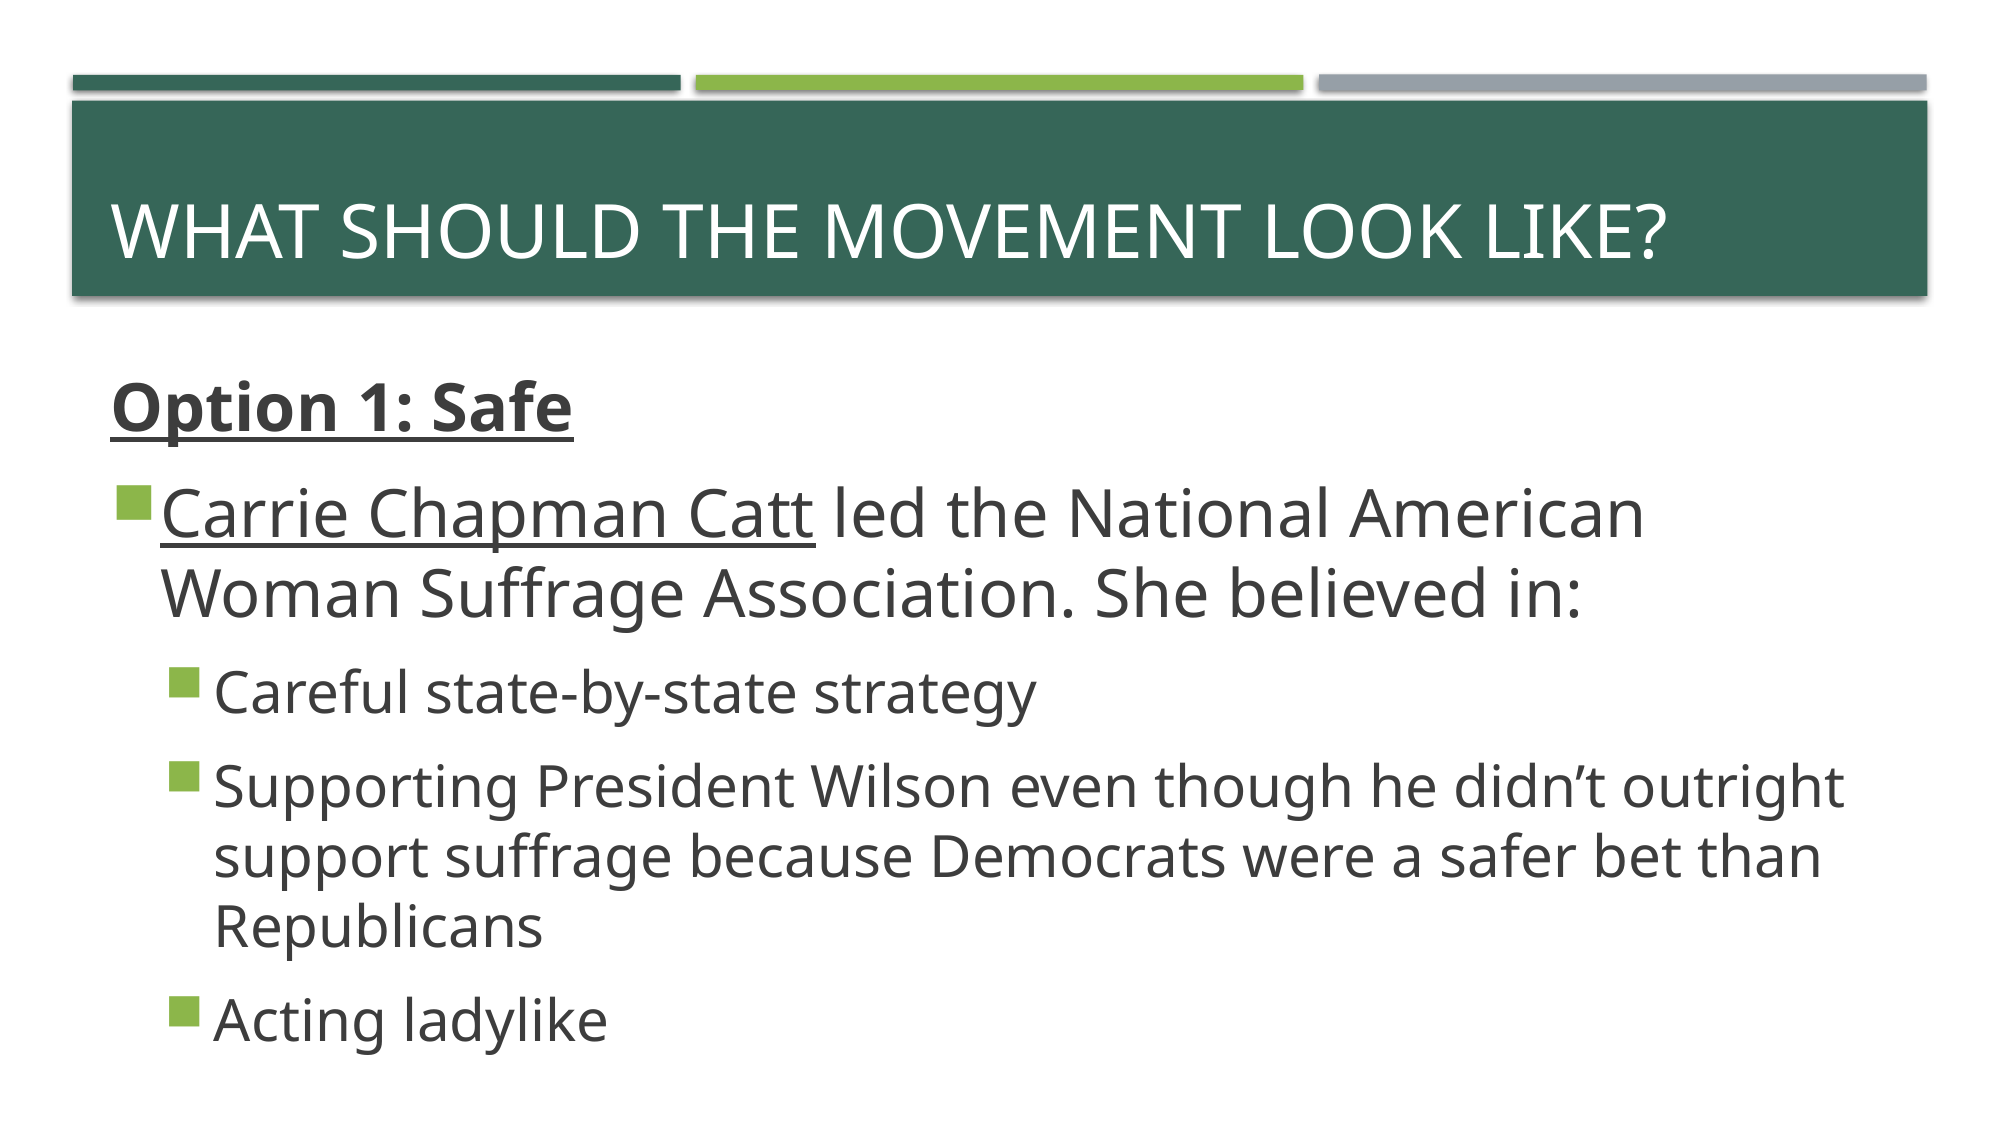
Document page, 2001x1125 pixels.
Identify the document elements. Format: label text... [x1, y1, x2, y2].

title What should the movement look like? [95, 115, 1905, 282]
list Option 1: Safe Carrie Chapman Catt led the National American Woman Suffrage Association. She believed in: Careful state-by-state strategy Supporting President Wilson even though he didn’t outright support suffrage because Democrats were a safer bet than Republicans Acting ladylike [95, 357, 1905, 962]
